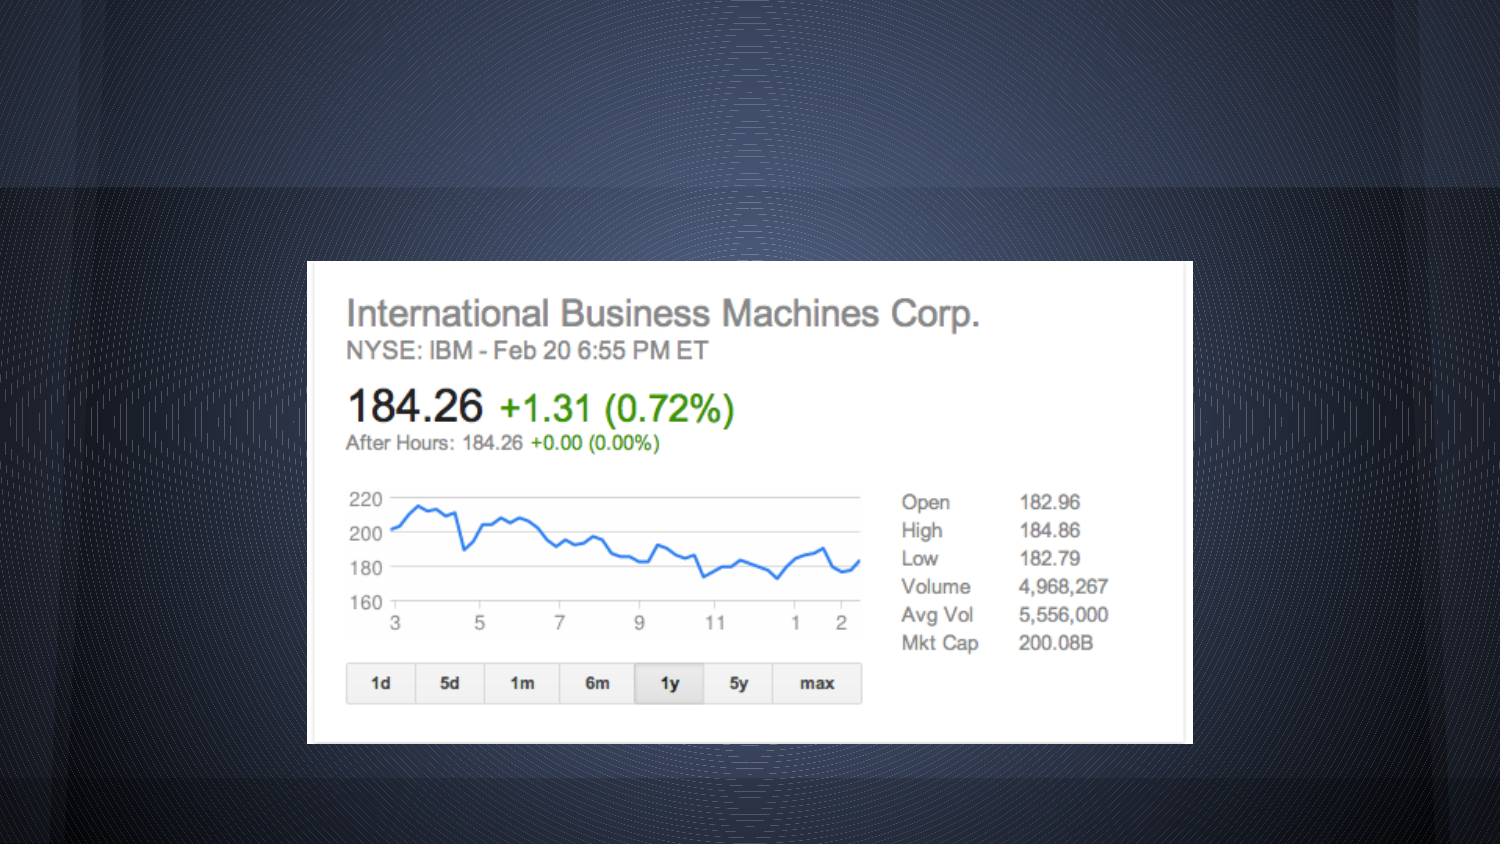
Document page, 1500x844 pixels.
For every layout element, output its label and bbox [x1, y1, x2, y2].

picture [307, 260, 1193, 745]
